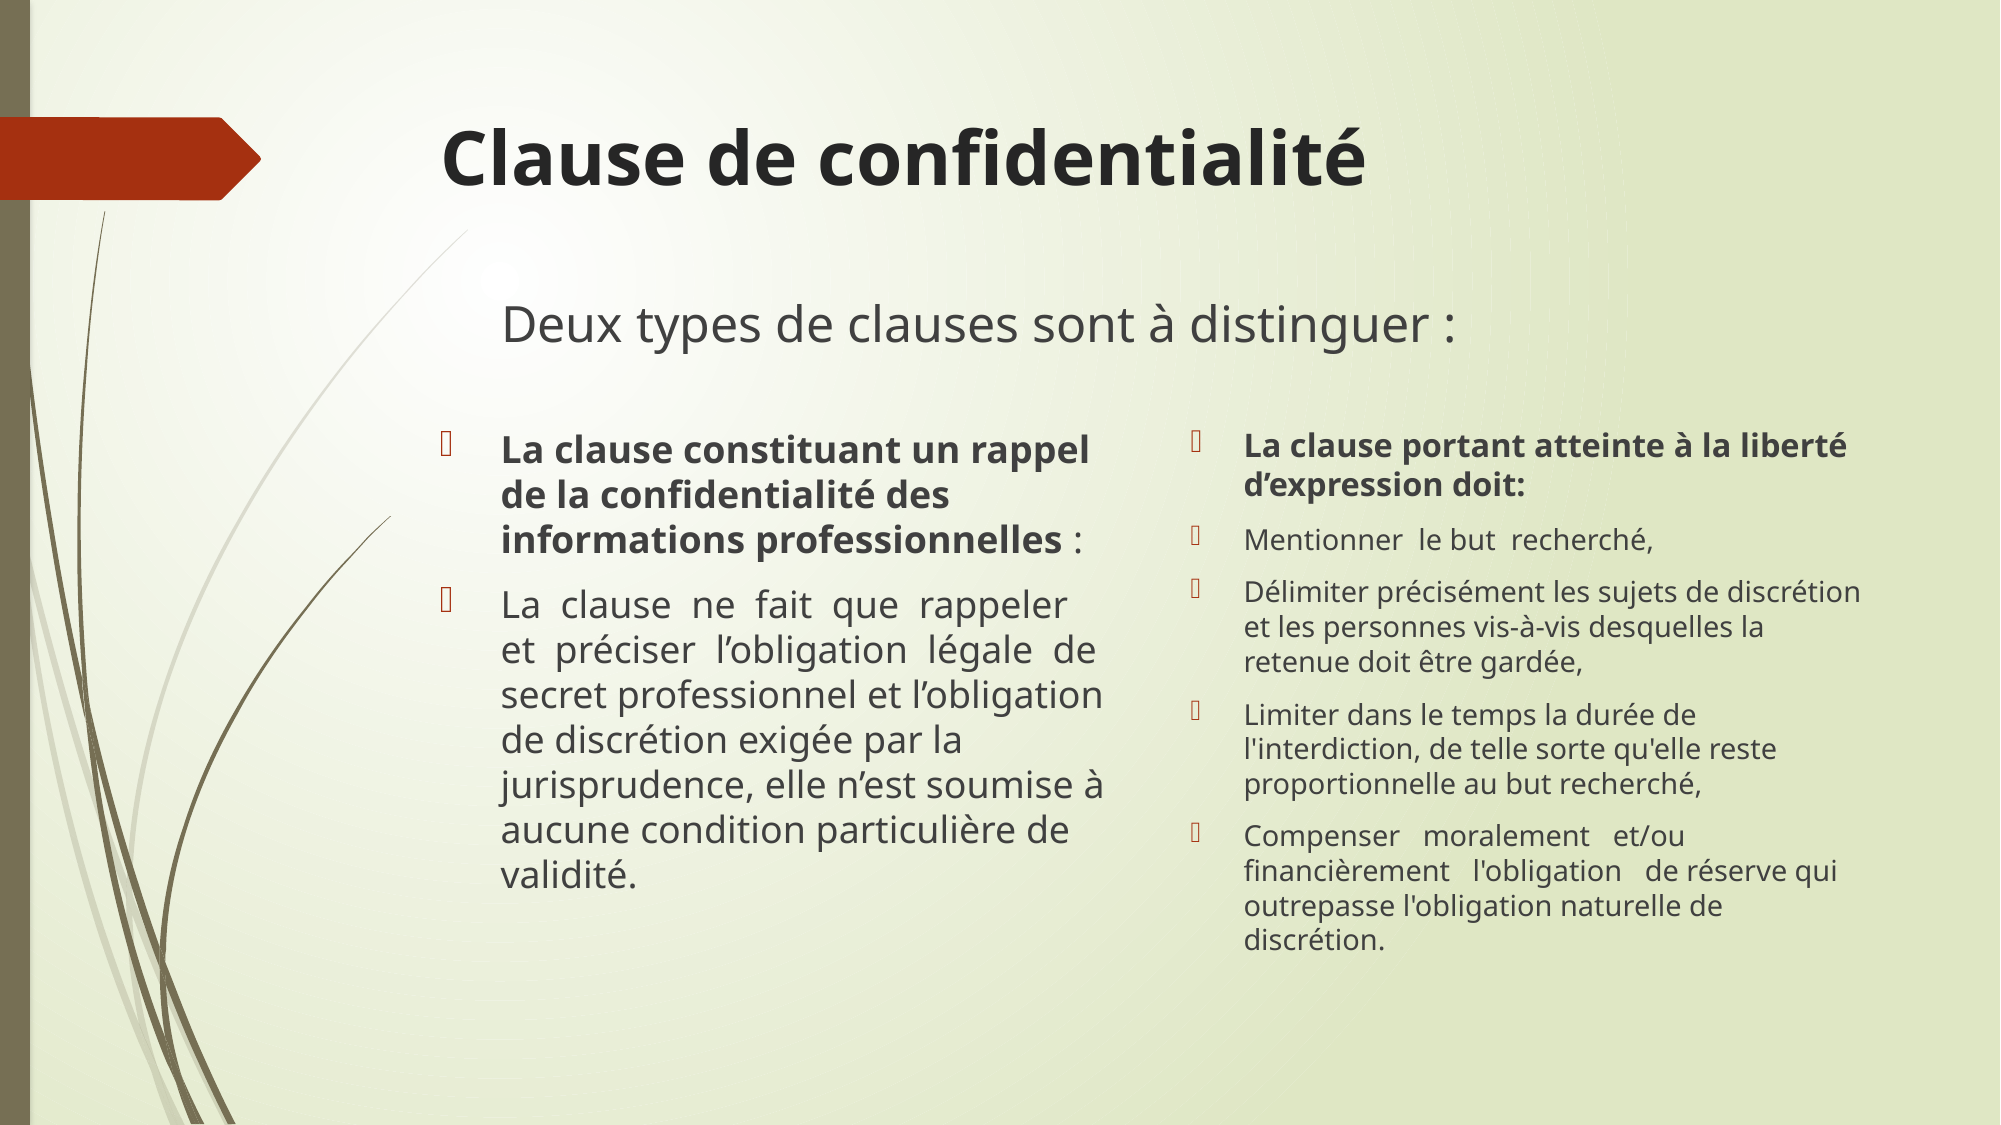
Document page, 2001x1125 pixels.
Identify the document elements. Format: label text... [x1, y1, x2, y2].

list La clause constituant un rappel de la confidentialité des informations professionnelles : La clause ne fait que rappeler et préciser l’obligation légale de secret professionnel et l’obligation de discrétion exigée par la jurisprudence, elle n’est soumise à aucune condition particulière de validité. [424, 418, 1138, 969]
title Clause de confidentialité [425, 102, 1888, 313]
list Deux types de clauses sont à distinguer : [486, 265, 1780, 360]
list La clause portant atteinte à la liberté d’expression doit: Mentionner le but recherché, Délimiter précisément les sujets de discrétion et les personnes vis-à-vis desquelles la retenue doit être gardée, Limiter dans le temps la durée de l'interdiction, de telle sorte qu'elle reste proportionnelle au but recherché, Compenser moralement et/ou financièrement l'obligation de réserve qui outrepasse l'obligation naturelle de discrétion. [1175, 417, 1888, 968]
